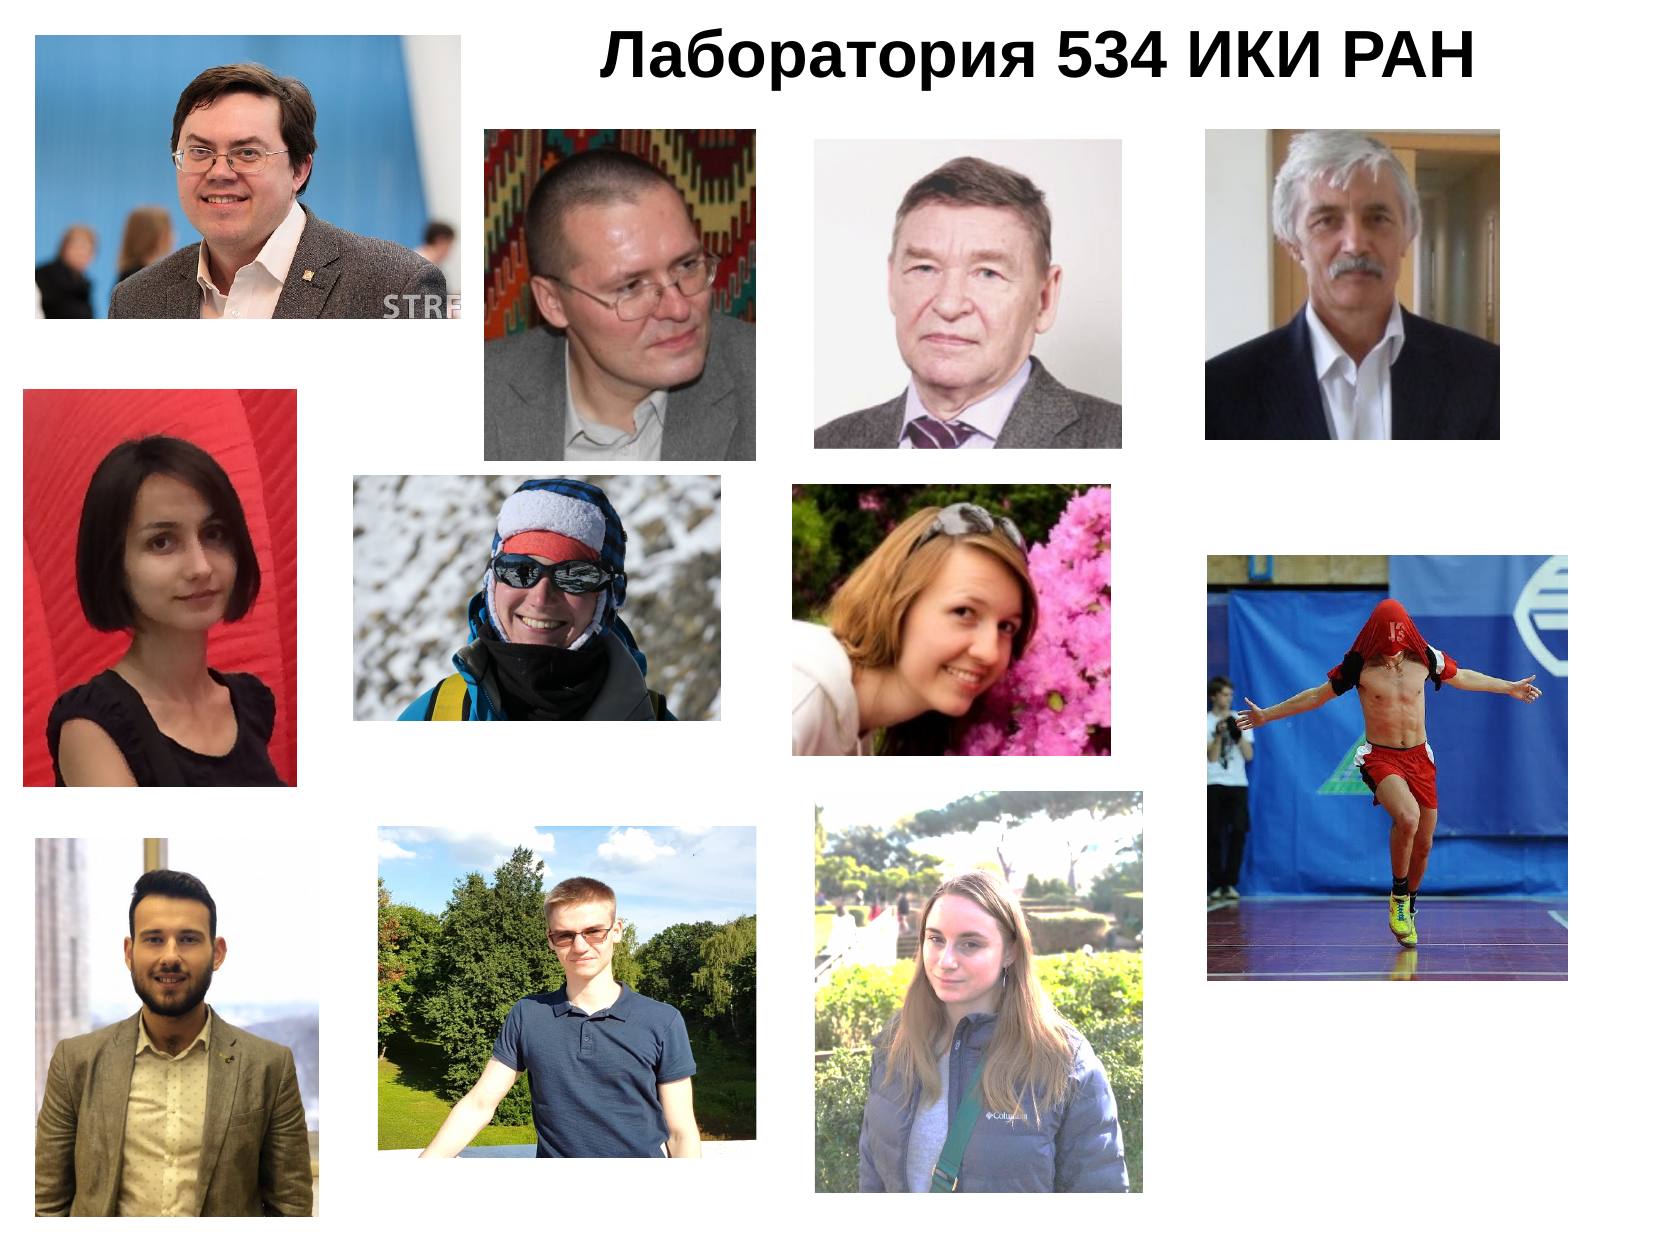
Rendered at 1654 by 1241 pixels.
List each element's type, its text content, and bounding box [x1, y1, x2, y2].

picture [1204, 129, 1501, 441]
picture [353, 475, 721, 721]
picture [814, 791, 1144, 1194]
picture [35, 838, 320, 1217]
picture [814, 139, 1123, 450]
picture [23, 389, 297, 787]
picture [483, 129, 757, 461]
picture [35, 35, 461, 320]
picture [792, 483, 1111, 757]
picture [377, 826, 757, 1158]
text_box Лаборатория 534 ИКИ РАН [519, 0, 1559, 126]
picture [1207, 554, 1569, 981]
